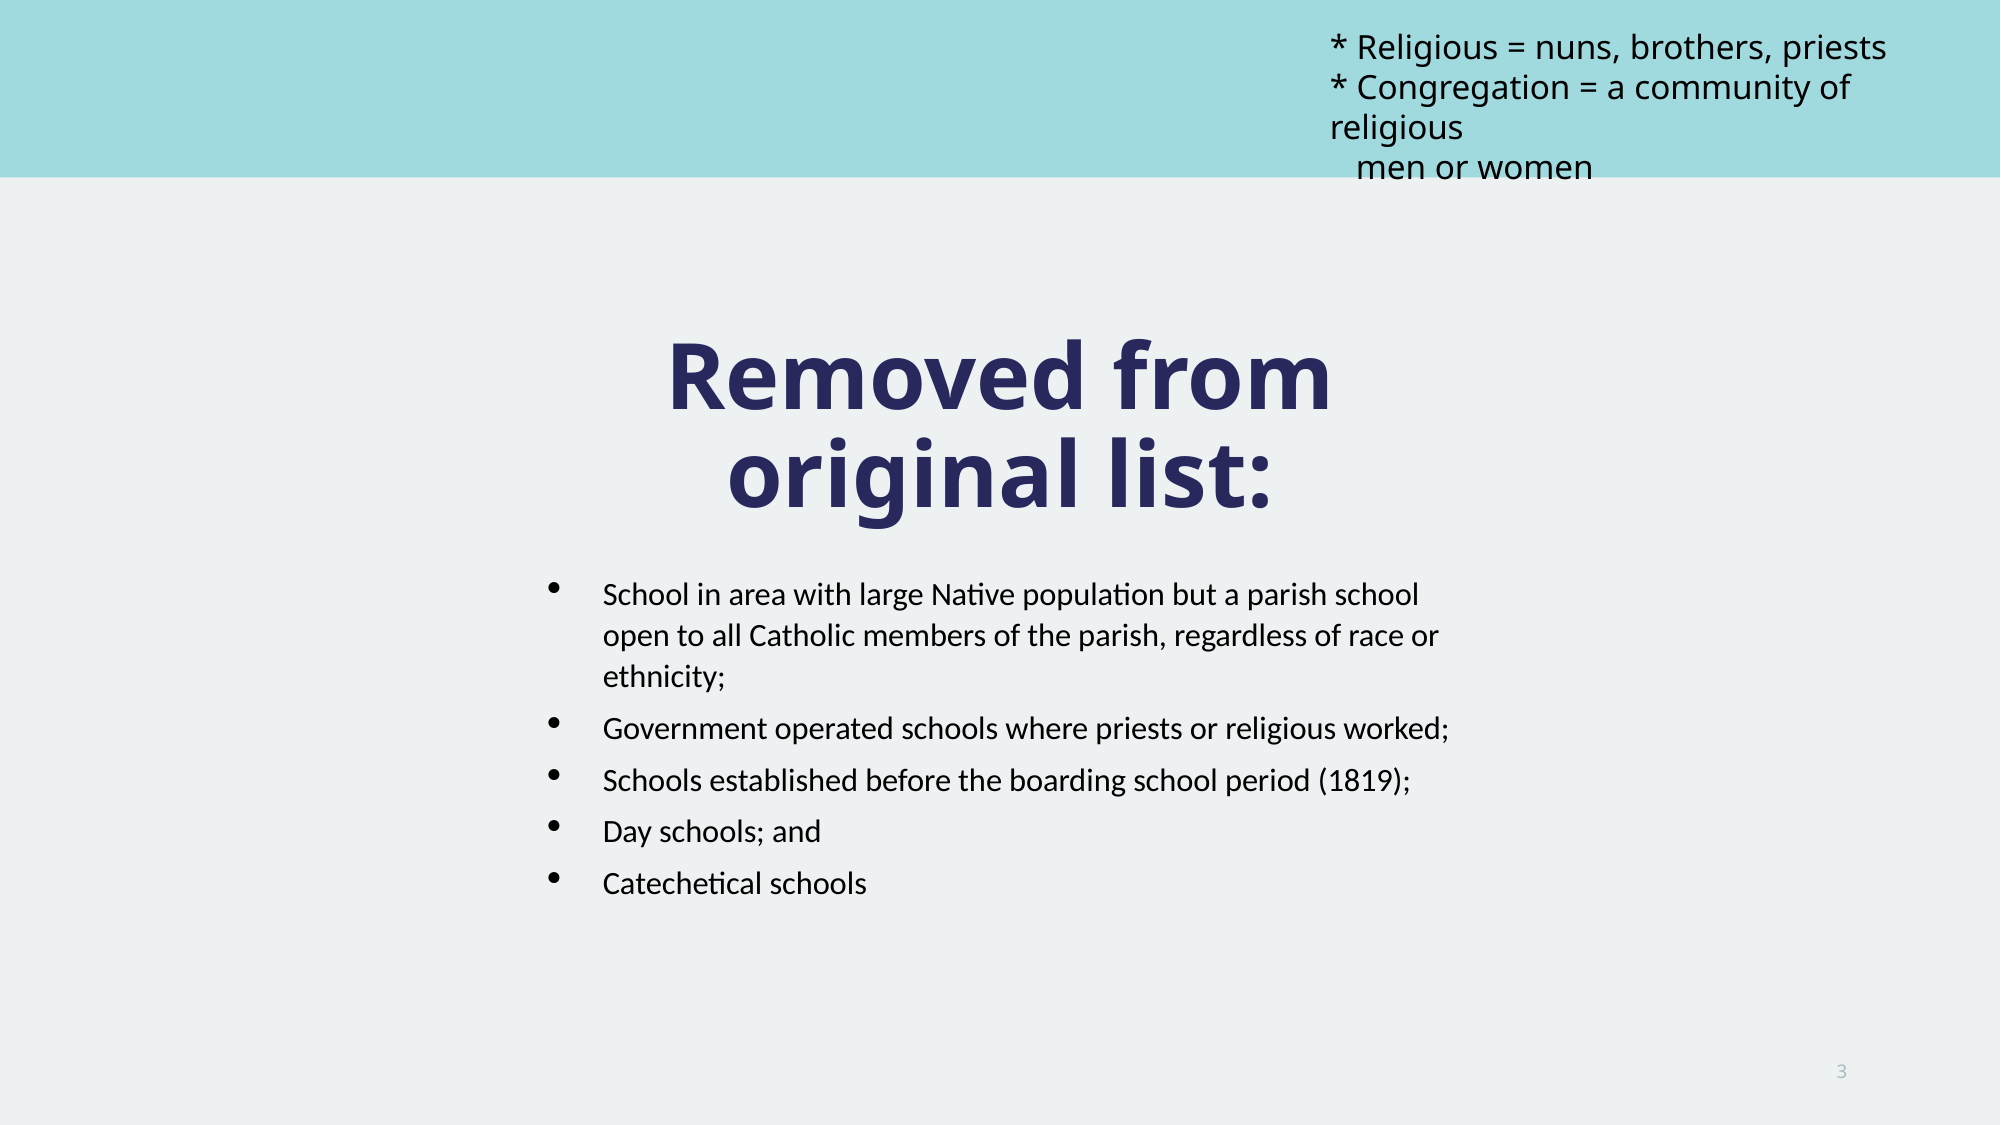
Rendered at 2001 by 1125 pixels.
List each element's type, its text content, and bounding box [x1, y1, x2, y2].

slide_number 3 [1412, 1042, 1863, 1103]
list School in area with large Native population but a parish school open to all Catholic members of the parish, regardless of race or ethnicity; Government operated schools where priests or religious worked; Schools established before the boarding school period (1819); Day schools; and Catechetical schools [533, 562, 1467, 948]
text_box * Religious = nuns, brothers, priests * Congregation = a community of religious men or women [1315, 18, 1988, 194]
title Removed from original list: [533, 321, 1467, 536]
